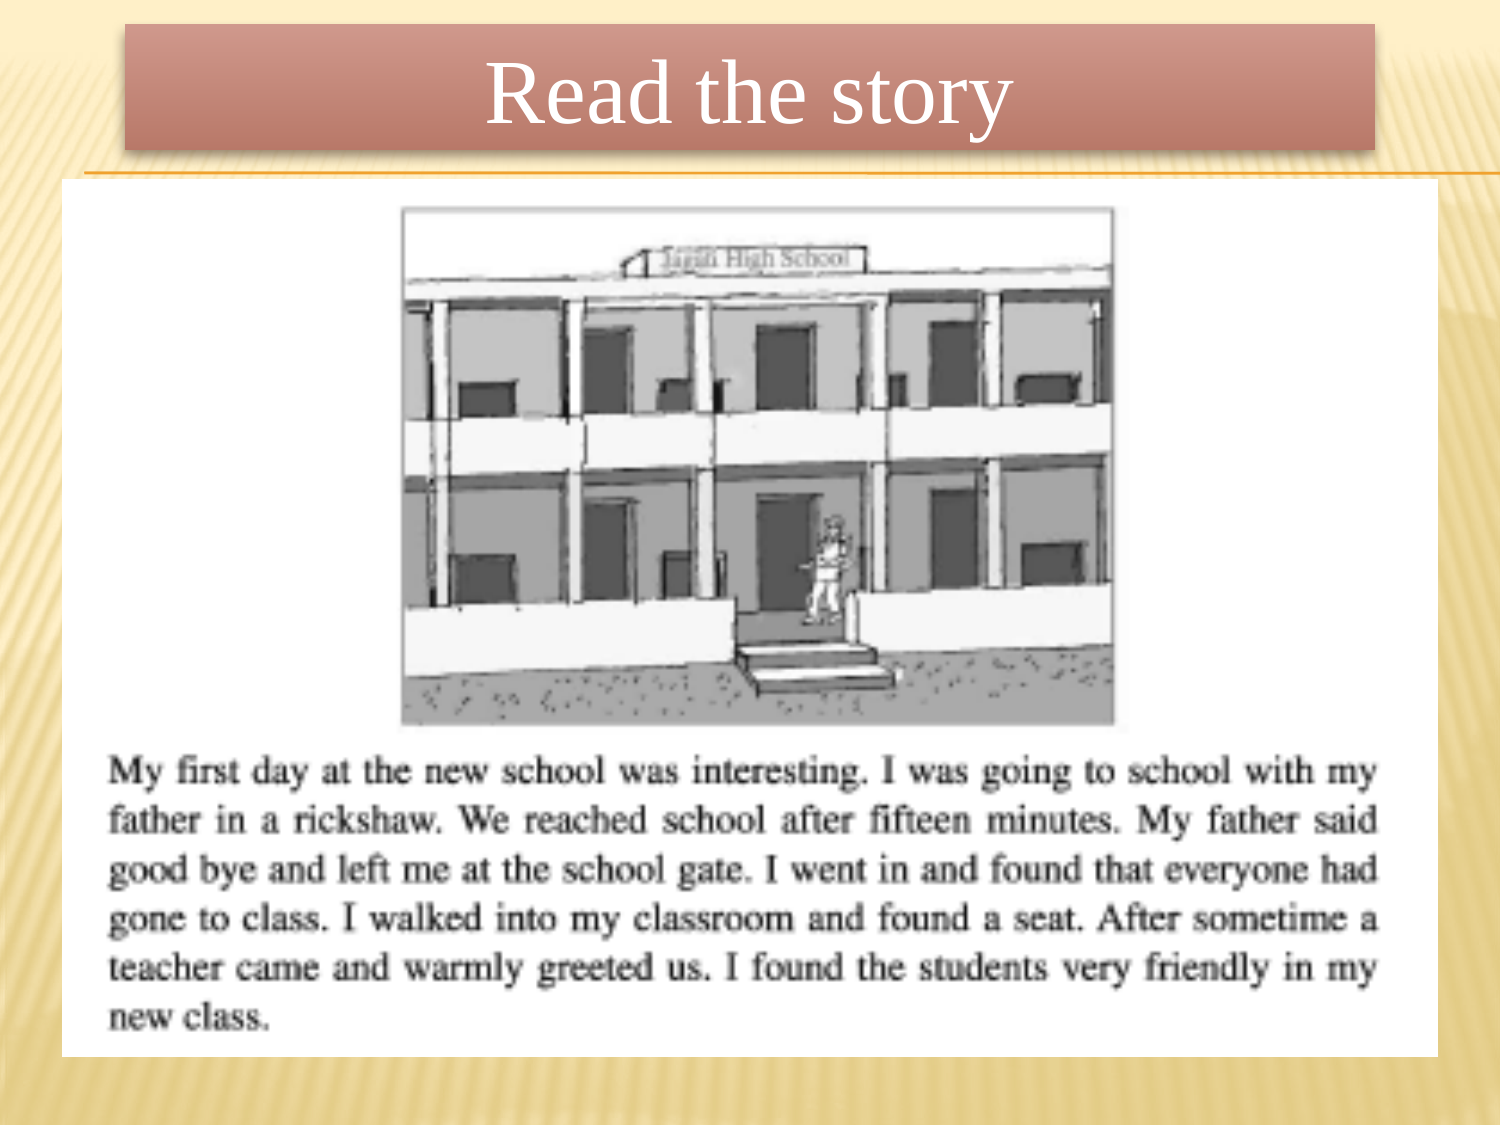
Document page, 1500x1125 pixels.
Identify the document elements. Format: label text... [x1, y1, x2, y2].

picture [62, 179, 1438, 1058]
text_box Read the story [125, 24, 1375, 150]
